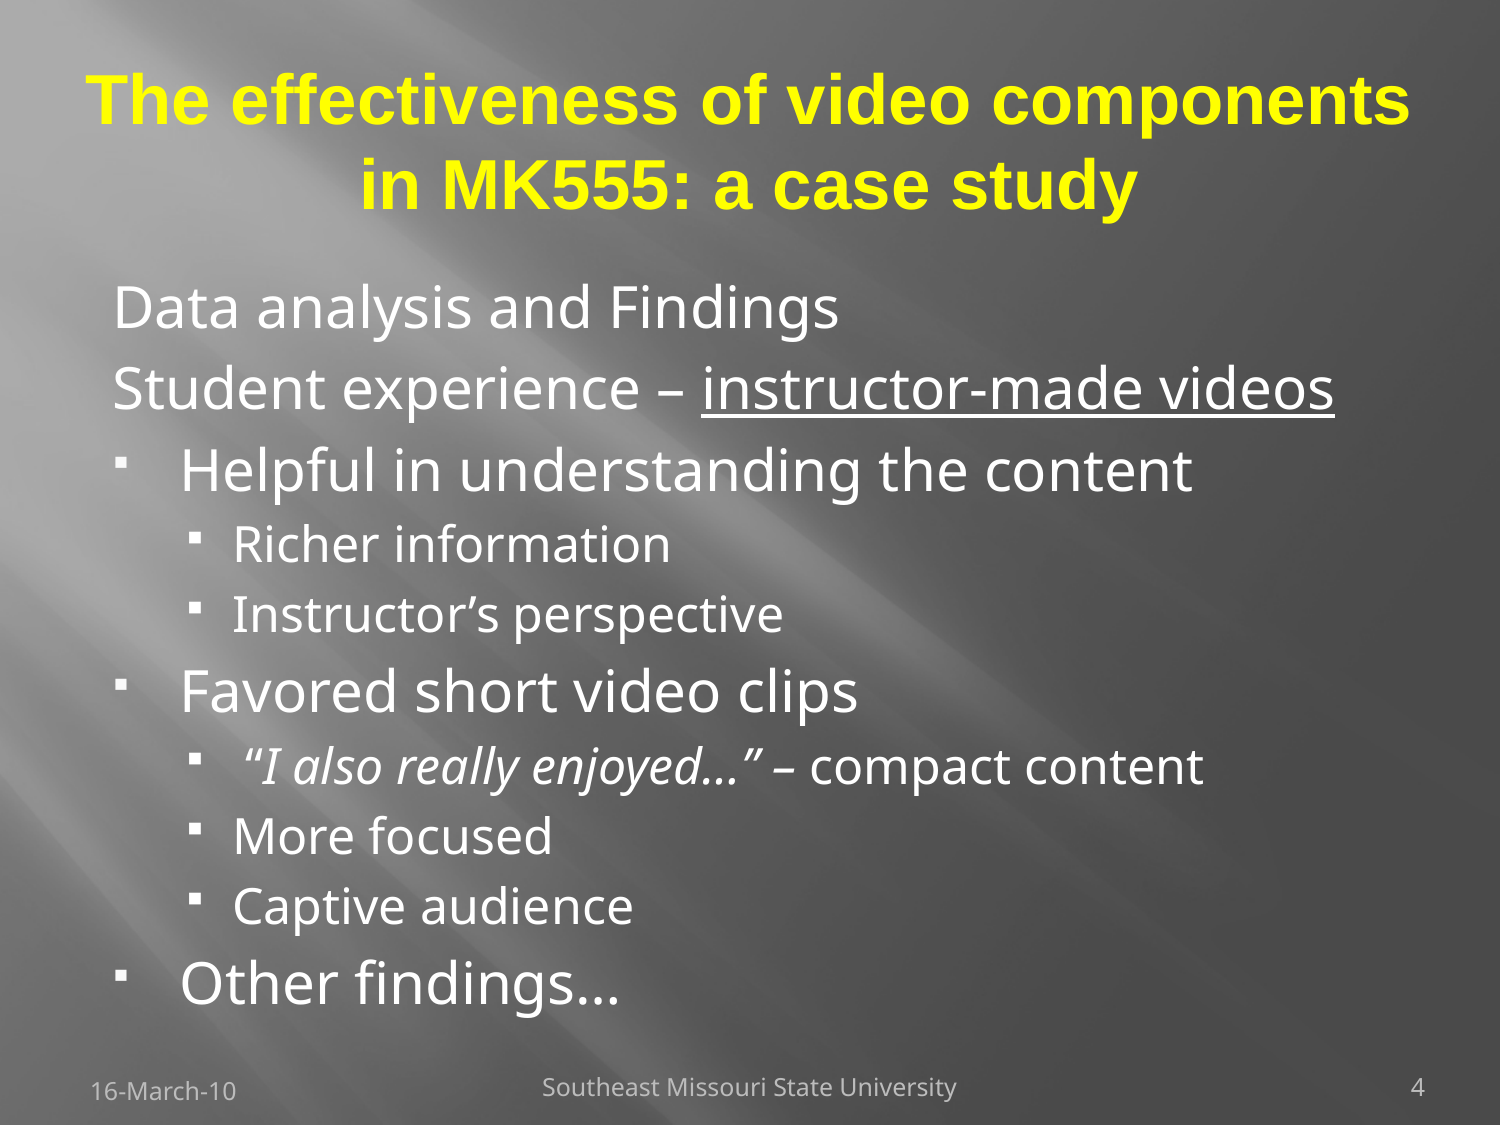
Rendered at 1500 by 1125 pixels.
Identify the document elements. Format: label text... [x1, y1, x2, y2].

slide_number 16-March-10 [75, 1052, 425, 1113]
slide_number 4 [1299, 1052, 1425, 1113]
list Data analysis and Findings Student experience – instructor-made videos Helpful in understanding the content Richer information Instructor’s perspective Favored short video clips “I also really enjoyed…” – compact content More focused Captive audience Other findings… [75, 262, 1425, 1035]
footer Southeast Missouri State University [512, 1052, 988, 1113]
title The effectiveness of video components in MK555: a case study [62, 45, 1438, 233]
